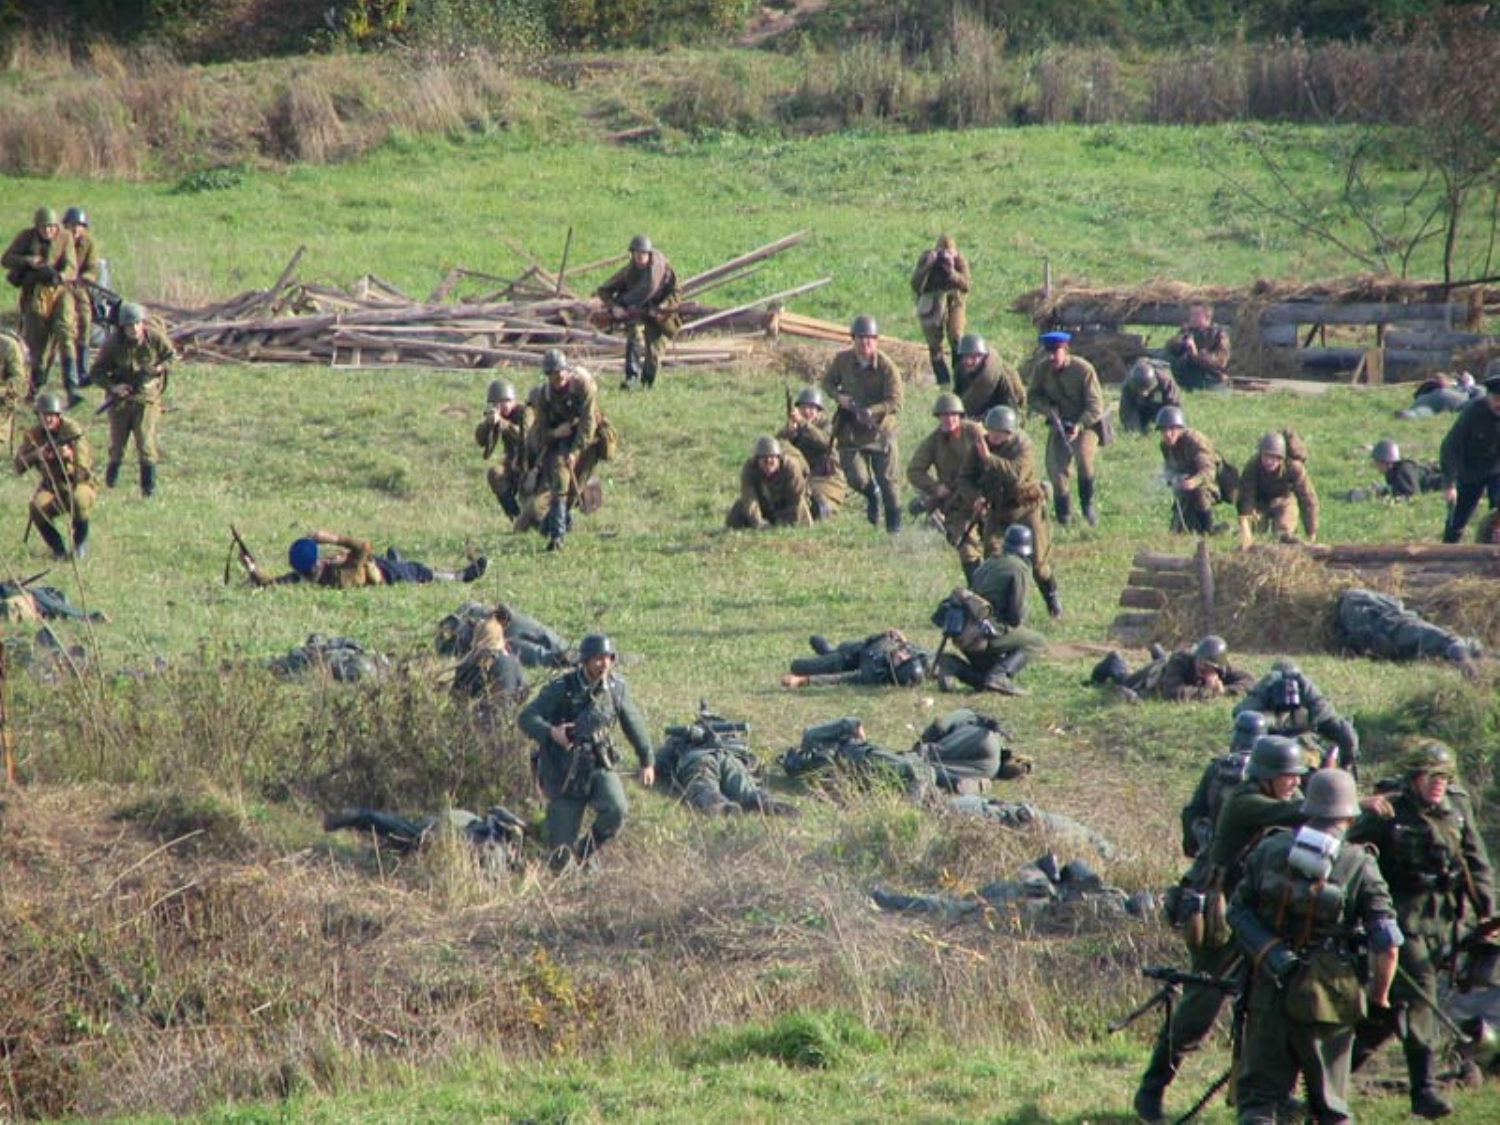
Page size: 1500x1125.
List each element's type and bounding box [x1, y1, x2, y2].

list [0, 0, 1500, 1125]
